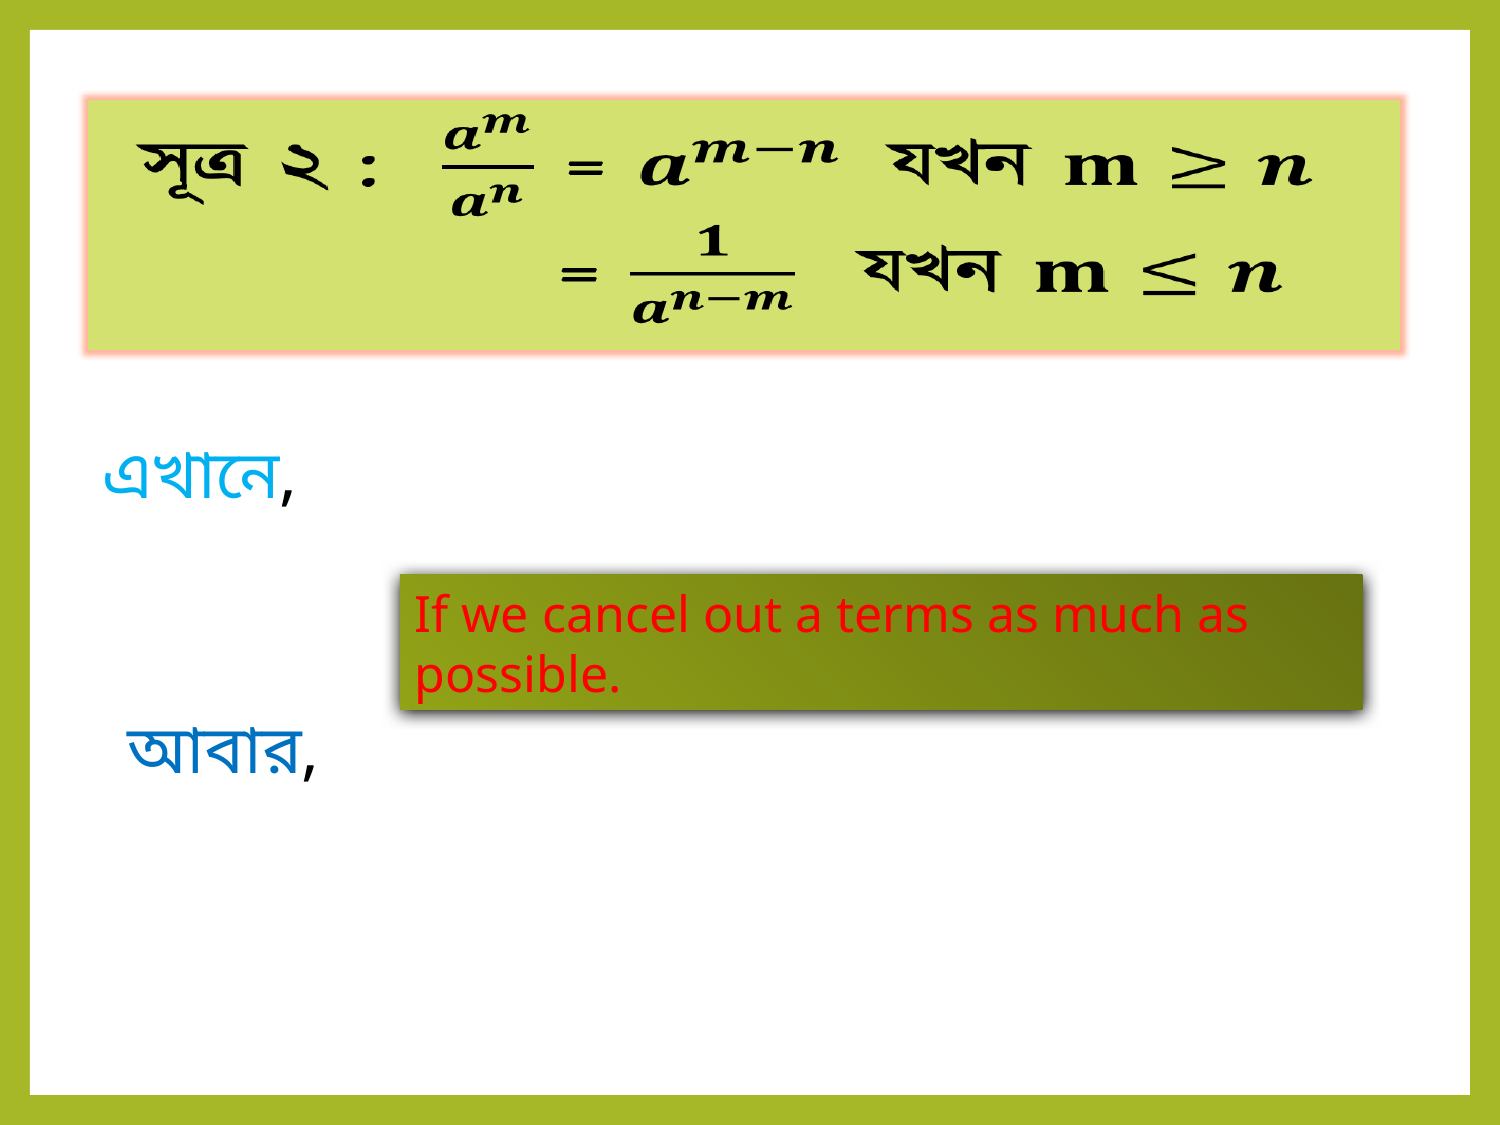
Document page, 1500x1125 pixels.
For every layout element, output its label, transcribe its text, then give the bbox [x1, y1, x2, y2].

picture [87, 99, 1401, 351]
text_box If we cancel out a terms as much as possible. [399, 574, 1363, 710]
